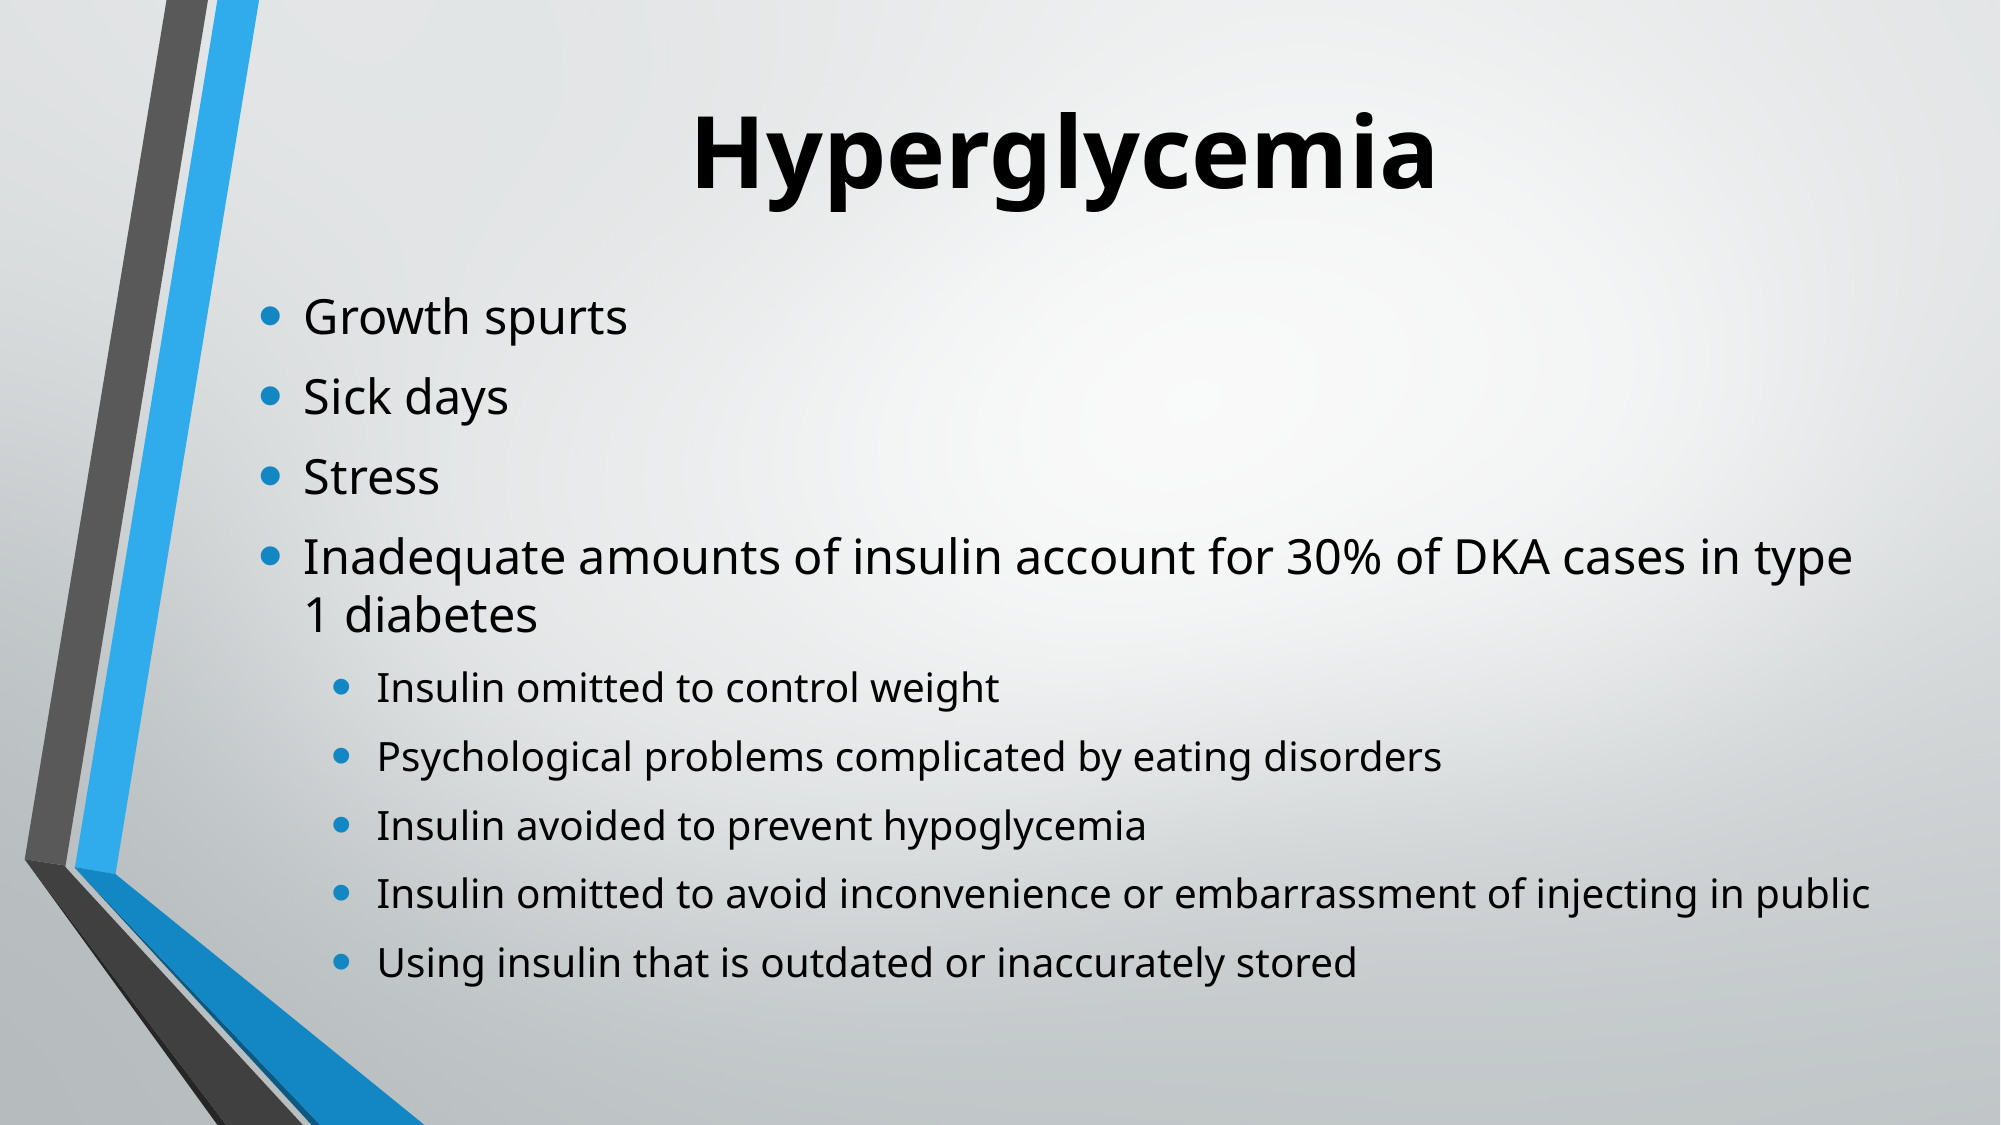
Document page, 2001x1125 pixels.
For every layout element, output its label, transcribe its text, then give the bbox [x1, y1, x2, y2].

list Growth spurts Sick days Stress Inadequate amounts of insulin account for 30% of DKA cases in type 1 diabetes Insulin omitted to control weight Psychological problems complicated by eating disorders Insulin avoided to prevent hypoglycemia Insulin omitted to avoid inconvenience or embarrassment of injecting in public Using insulin that is outdated or inaccurately stored [243, 258, 1897, 1014]
title Hyperglycemia [243, 35, 1887, 258]
